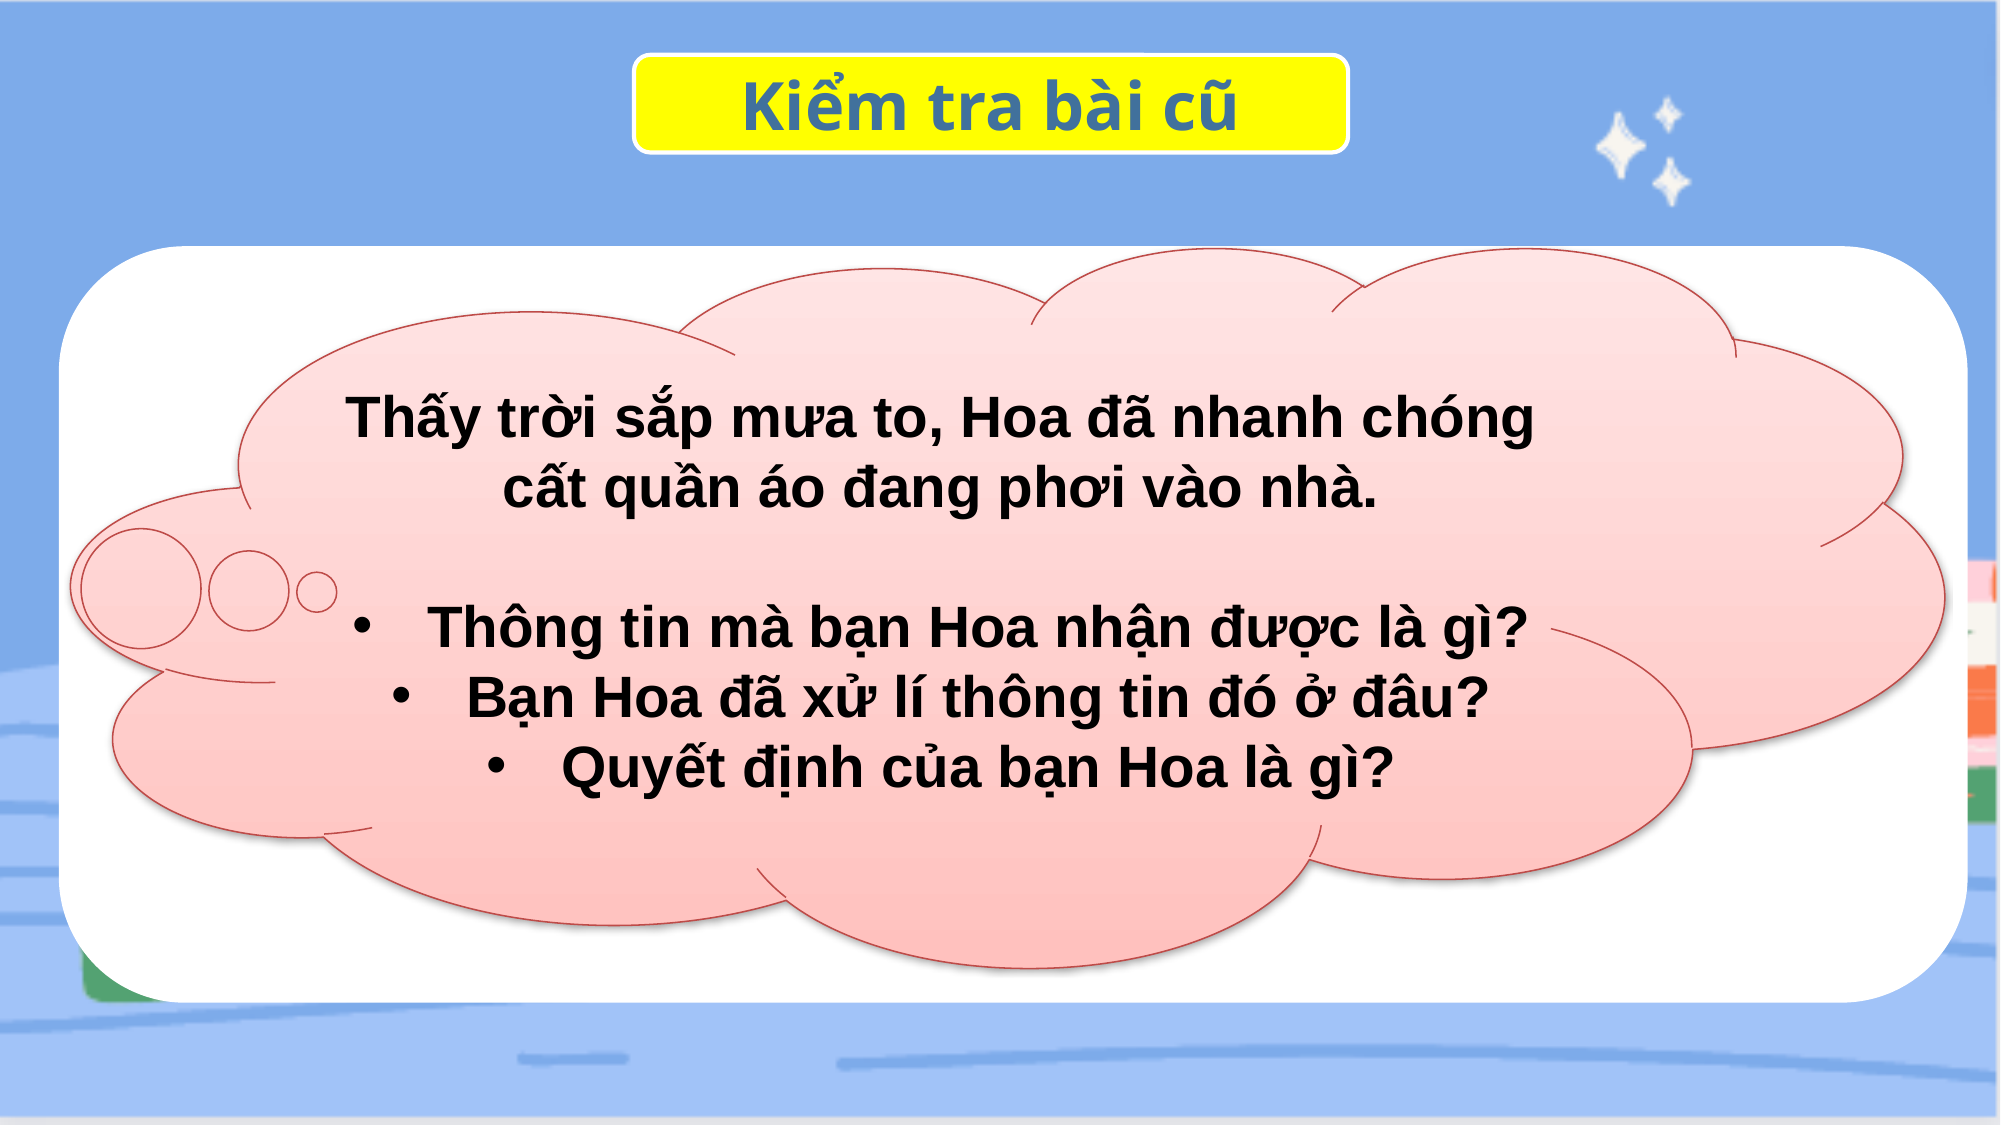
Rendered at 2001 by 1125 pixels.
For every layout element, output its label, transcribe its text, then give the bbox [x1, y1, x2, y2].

text_box Kiểm tra bài cũ [631, 52, 1351, 155]
text_box [56, 244, 1970, 1005]
text_box Thấy trời sắp mưa to, Hoa đã nhanh chóng cất quần áo đang phơi vào nhà. Thông tin mà bạn Hoa nhận được là gì? Bạn Hoa đã xử lí thông tin đó ở đâu? Quyết định của bạn Hoa là gì? [69, 247, 1946, 970]
picture [0, 0, 2001, 1125]
